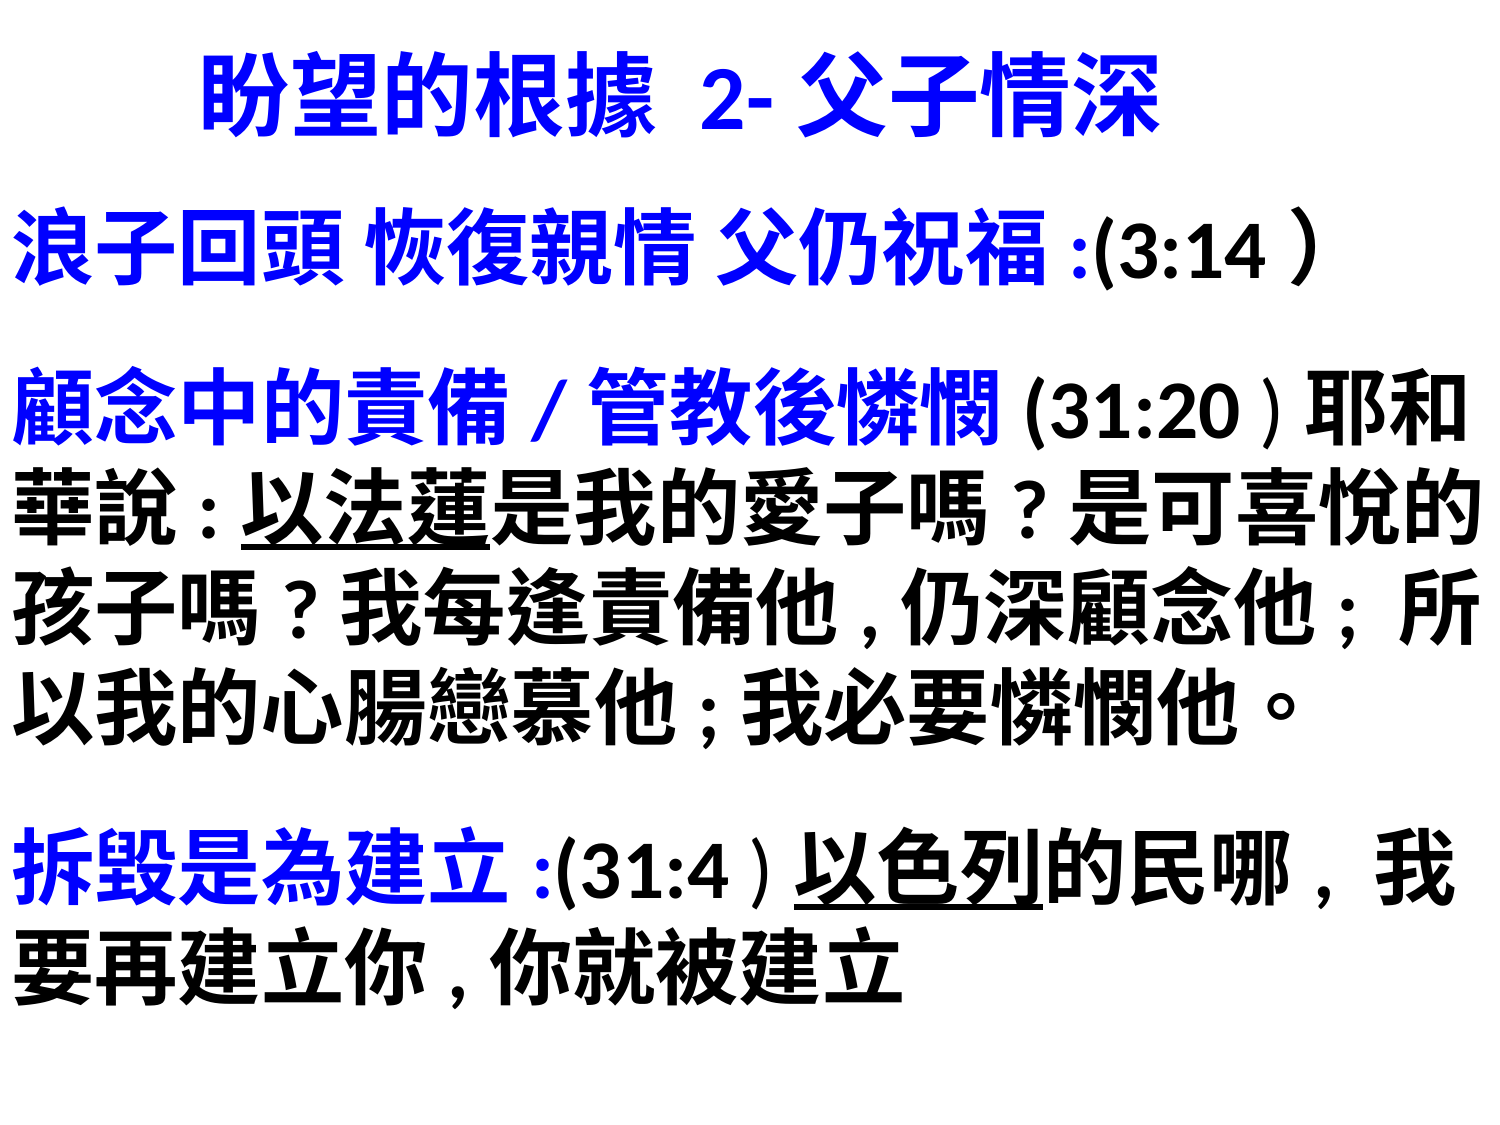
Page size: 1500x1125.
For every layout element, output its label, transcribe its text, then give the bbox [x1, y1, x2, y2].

text_box 浪子回頭 恢復親情 父仍祝福:(3:14） 顧念中的責備/管教後憐憫(31:20 )耶和華說:以法蓮是我的愛子嗎?是可喜悅的孩子嗎?我每逢責備他,仍深顧念他; 所以我的心腸戀慕他;我必要憐憫他。 拆毀是為建立:(31:4 )以色列的民哪, 我要再建立你,你就被建立 [0, 187, 1500, 1023]
text_box 盼望的根據 2-父子情深 [183, 30, 1179, 156]
